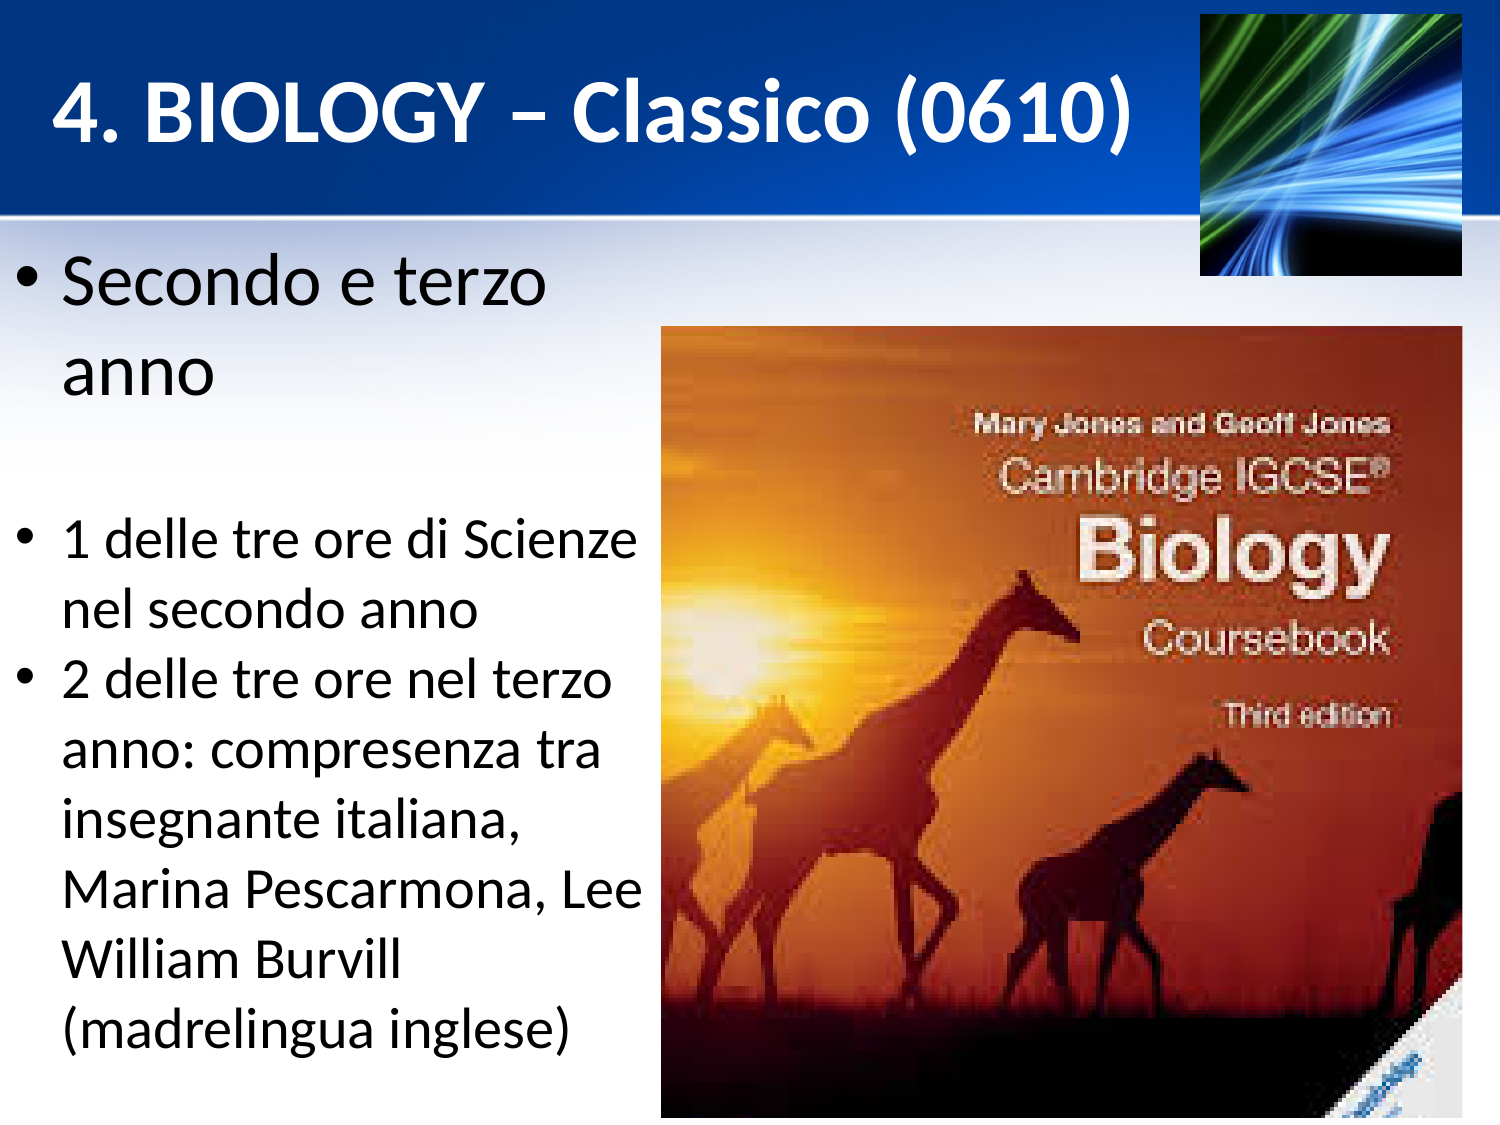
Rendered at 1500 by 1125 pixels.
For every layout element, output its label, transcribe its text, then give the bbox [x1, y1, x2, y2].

text_box Secondo e terzo anno 1 delle tre ore di Scienze nel secondo anno 2 delle tre ore nel terzo anno: compresenza tra insegnante italiana, Marina Pescarmona, Lee William Burvill (madrelingua inglese) [0, 223, 680, 1068]
picture [0, 0, 1500, 1125]
title 4. BIOLOGY – Classico (0610) [37, 12, 1225, 200]
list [660, 326, 1463, 1118]
